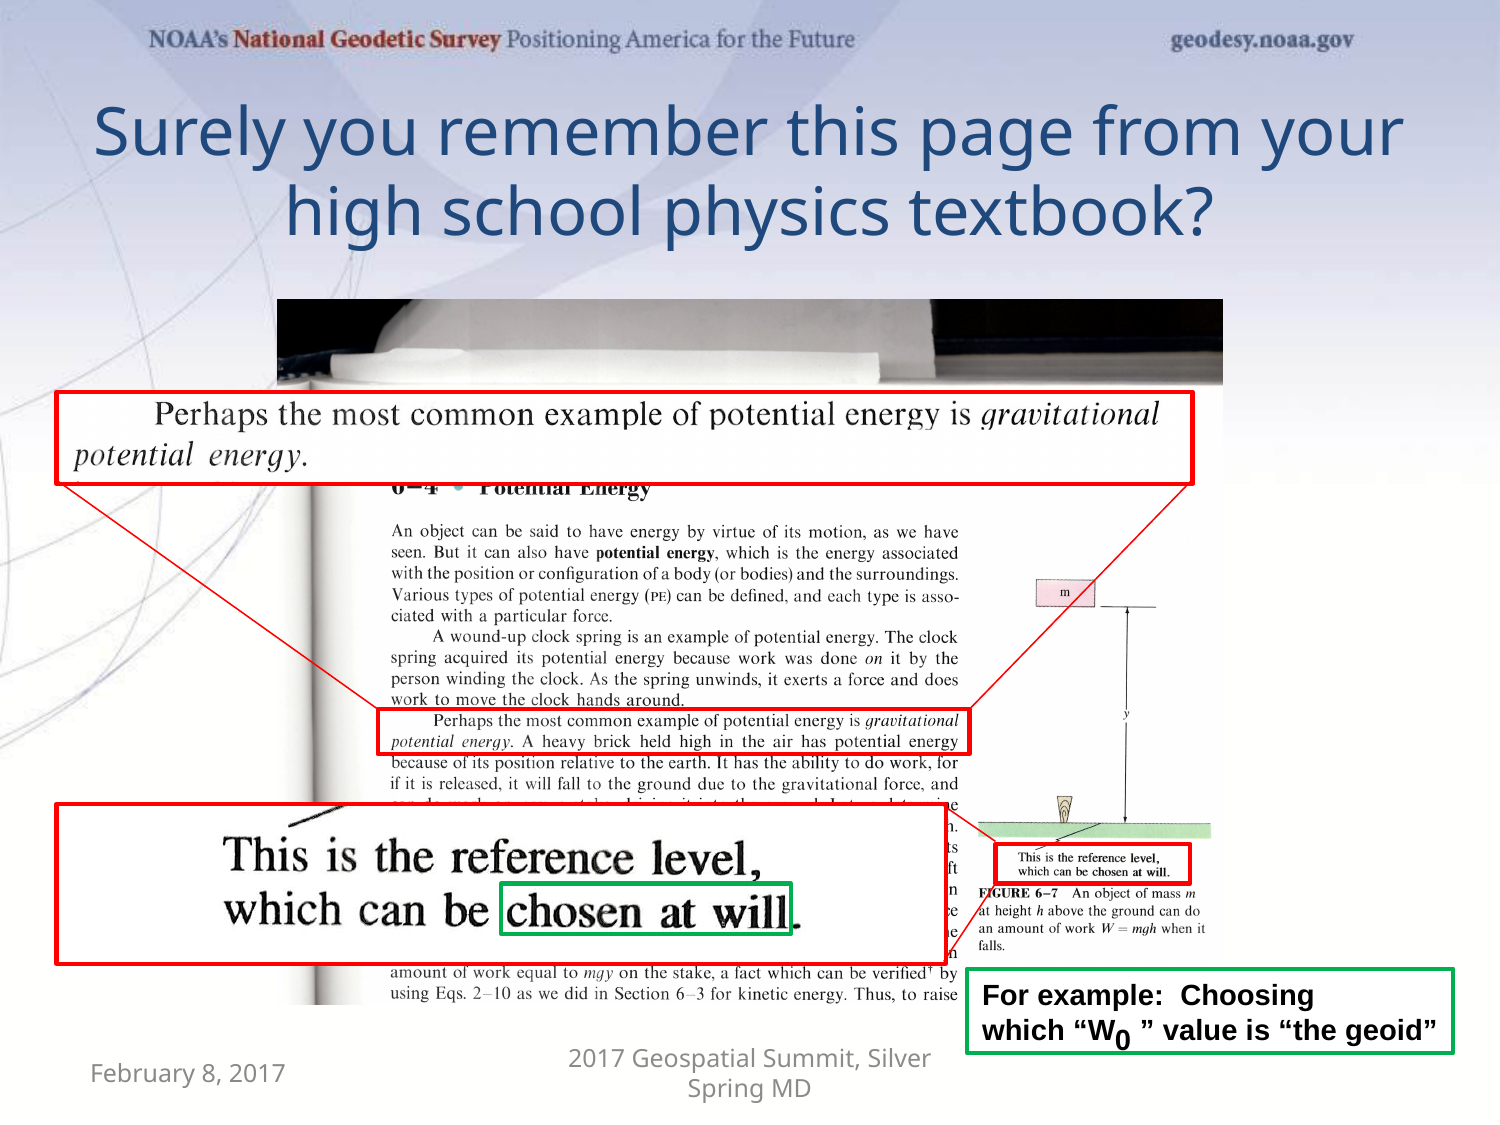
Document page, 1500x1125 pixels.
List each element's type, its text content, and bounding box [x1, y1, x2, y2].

footer 2017 Geospatial Summit, Silver Spring MD [512, 1042, 988, 1103]
picture [0, 0, 1500, 1122]
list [277, 970, 961, 1006]
title Surely you remember this page from your high school physics textbook? [75, 75, 1425, 263]
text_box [58, 481, 378, 710]
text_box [943, 883, 996, 962]
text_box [969, 481, 1191, 710]
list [277, 299, 1223, 967]
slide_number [75, 1042, 425, 1103]
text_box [943, 805, 996, 842]
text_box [966, 968, 1454, 1065]
